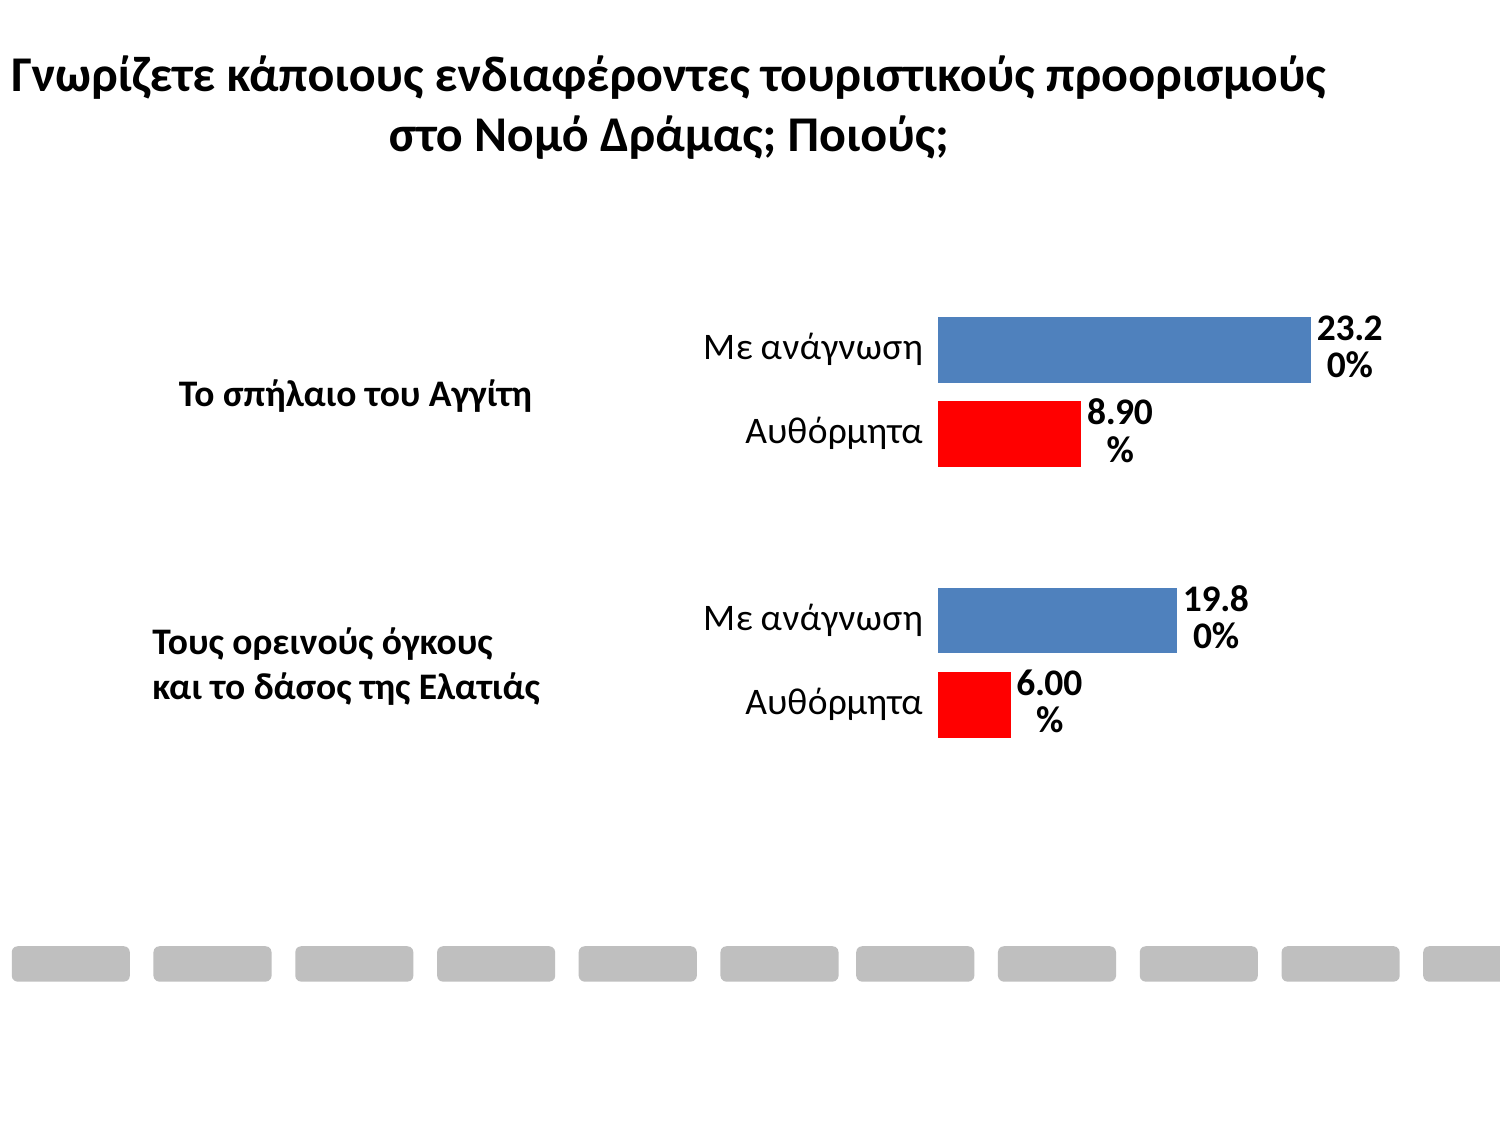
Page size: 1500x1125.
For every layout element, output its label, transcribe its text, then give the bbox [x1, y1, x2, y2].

chart [672, 290, 1459, 494]
text_box Τους ορεινούς όγκους και το δάσος της Ελατιάς [137, 609, 556, 715]
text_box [11, 945, 1500, 982]
text_box Το σπήλαιο του Αγγίτη [164, 361, 548, 422]
text_box Γνωρίζετε κάποιους ενδιαφέροντες τουριστικούς προορισμούς στο Νομό Δράμας; Ποιούς; [0, 7, 1344, 195]
chart [672, 561, 1459, 765]
